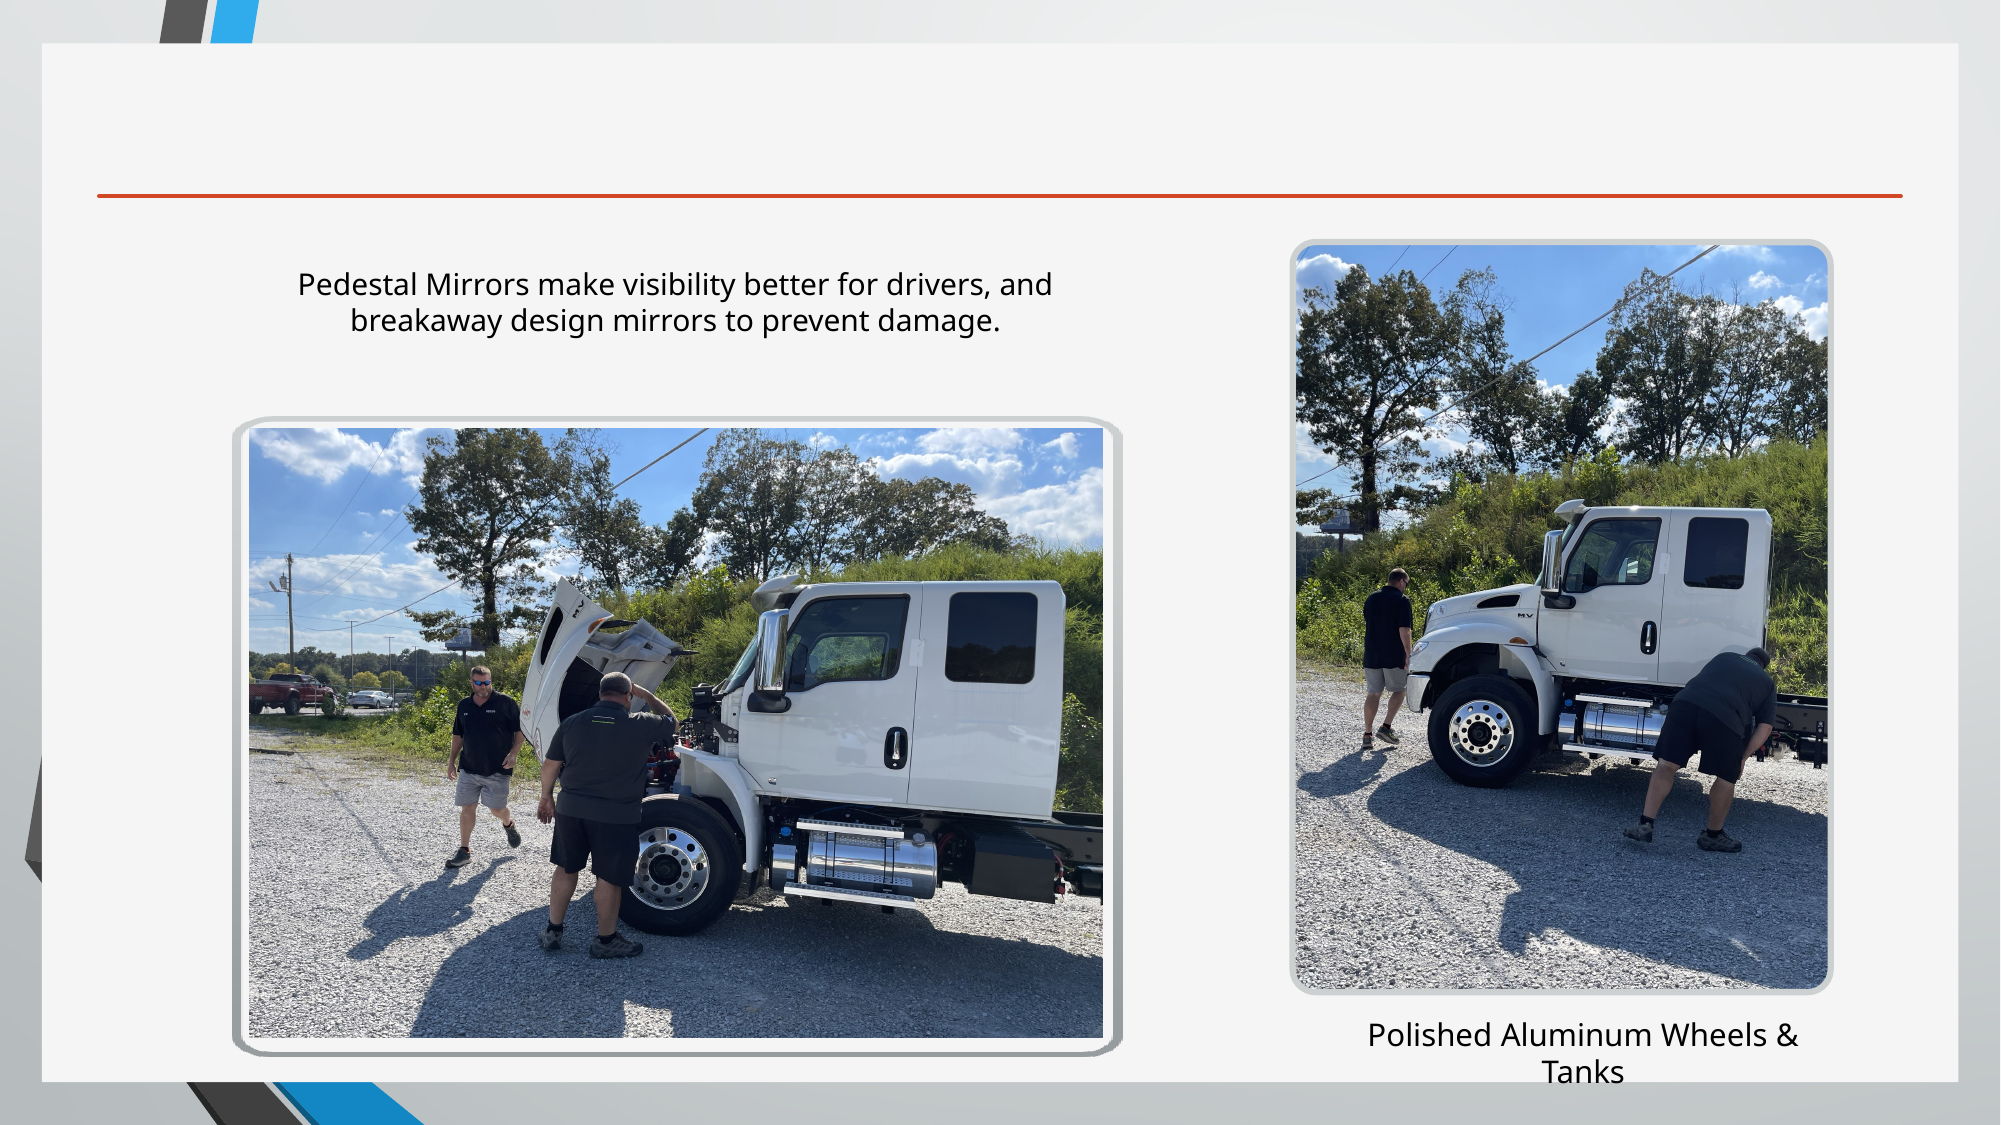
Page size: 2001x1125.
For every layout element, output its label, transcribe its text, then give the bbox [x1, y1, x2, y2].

text_box Polished Aluminum Wheels & Tanks [1336, 1007, 1831, 1098]
picture [231, 416, 1123, 1058]
picture [1292, 241, 1831, 993]
list Pedestal Mirrors make visibility better for drivers, and breakaway design mirrors to prevent damage. [230, 205, 1121, 398]
